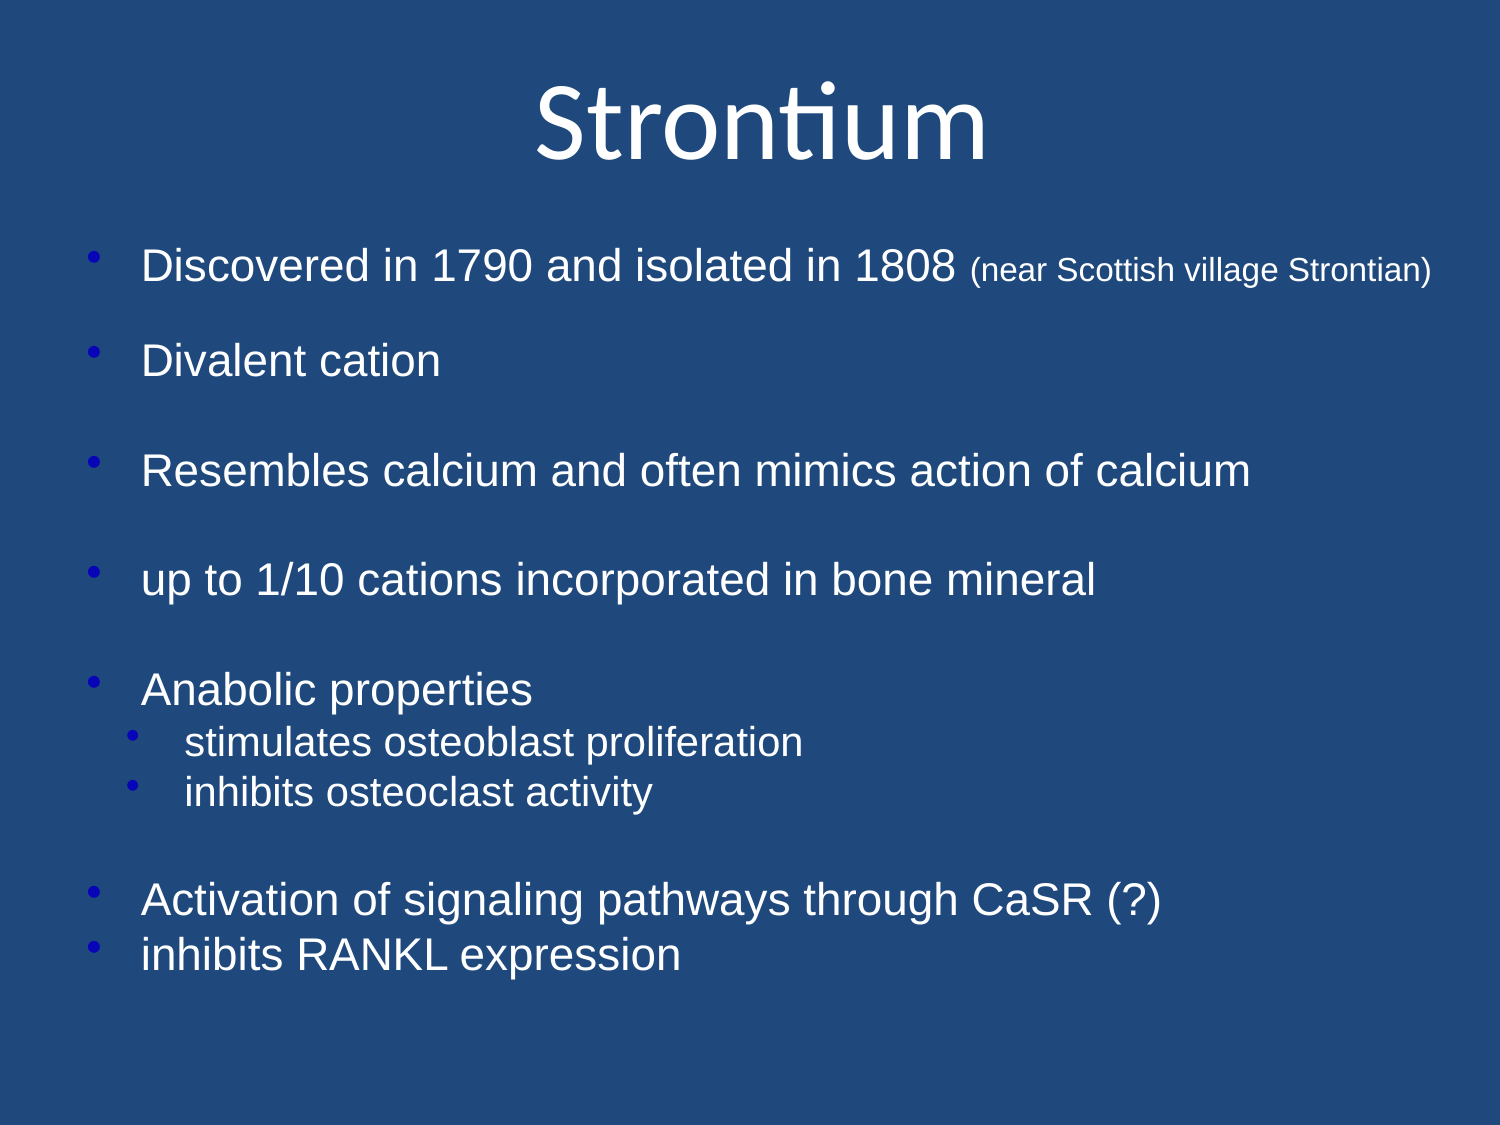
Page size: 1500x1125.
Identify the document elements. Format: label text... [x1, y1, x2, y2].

title Strontium [75, 75, 1450, 155]
text_box Discovered in 1790 and isolated in 1808 (near Scottish village Strontian) Divalent cation Resembles calcium and often mimics action of calcium up to 1/10 cations incorporated in bone mineral Anabolic properties stimulates osteoblast proliferation inhibits osteoclast activity Activation of signaling pathways through CaSR (?) inhibits RANKL expression [71, 227, 1448, 988]
